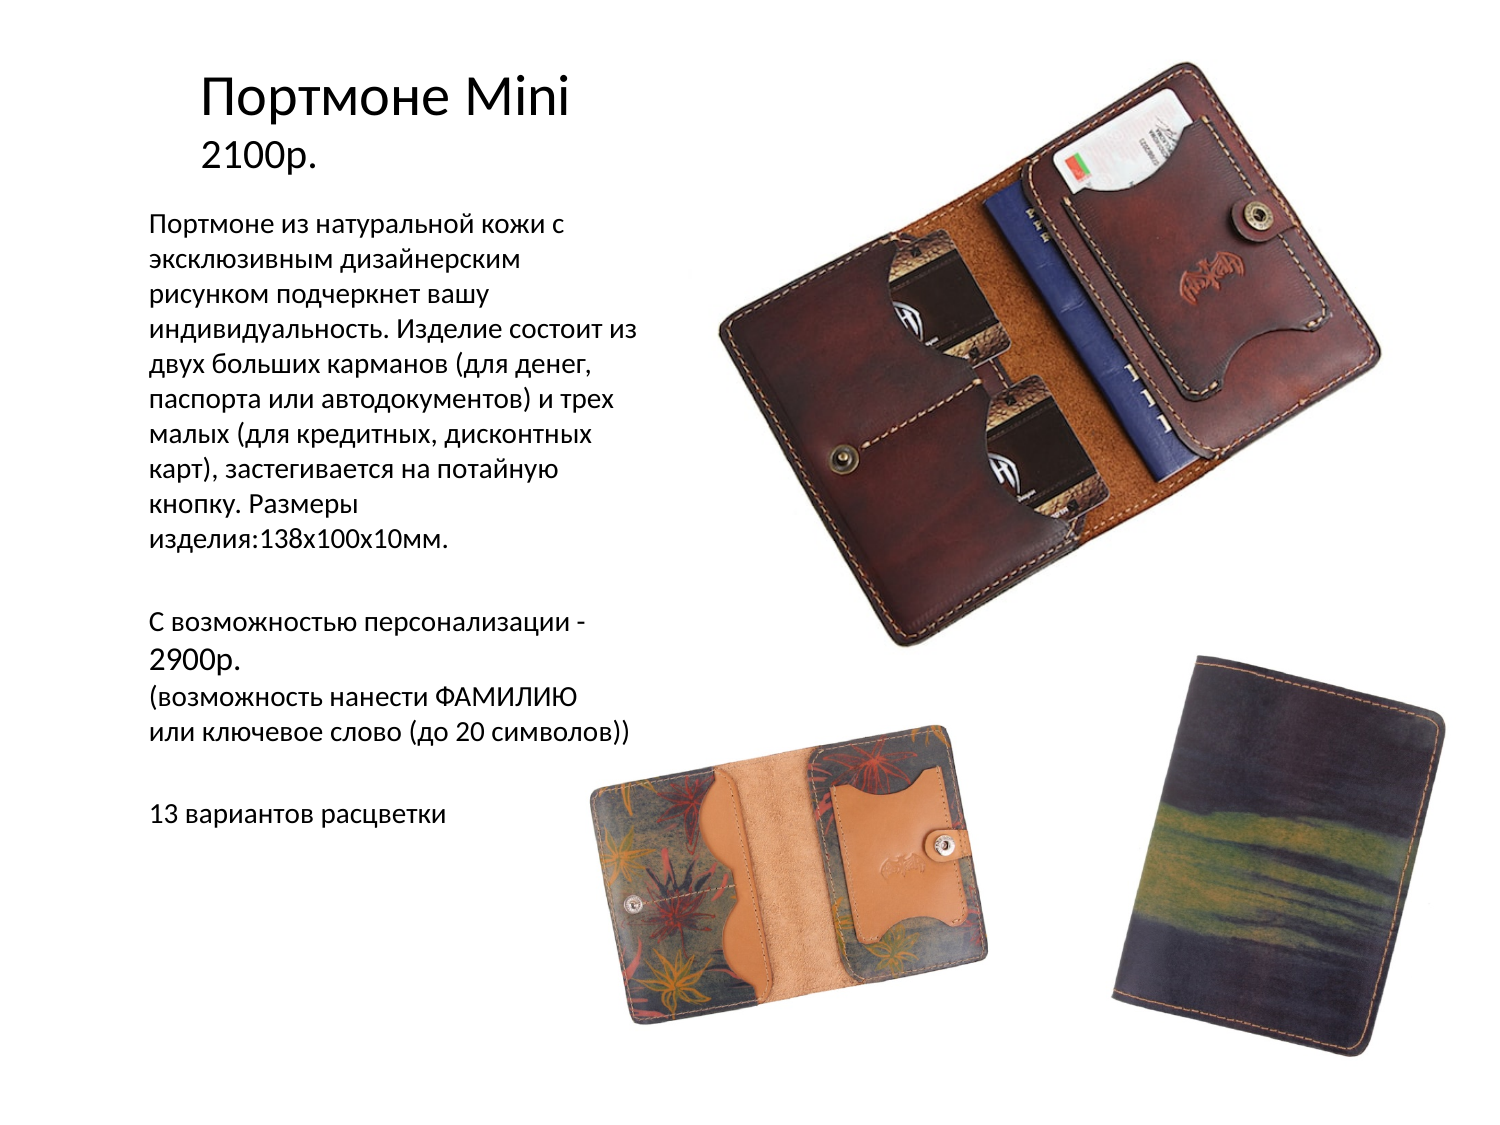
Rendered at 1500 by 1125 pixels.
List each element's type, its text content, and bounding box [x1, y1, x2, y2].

title Портмоне Mini 2100р. [185, 44, 634, 185]
list Портмоне из натуральной кожи с эксклюзивным дизайнерским рисунком подчеркнет вашу индивидуальность. Изделие состоит из двух больших карманов (для денег, паспорта или автодокументов) и трех малых (для кредитных, дисконтных карт), застегивается на потайную кнопку. Размеры изделия:138х100х10мм. С возможностью персонализации - 2900р. (возможность нанести ФАМИЛИЮ или ключевое слово (до 20 символов)) 13 вариантов расцветки [134, 196, 656, 1024]
picture [540, 41, 1500, 1125]
